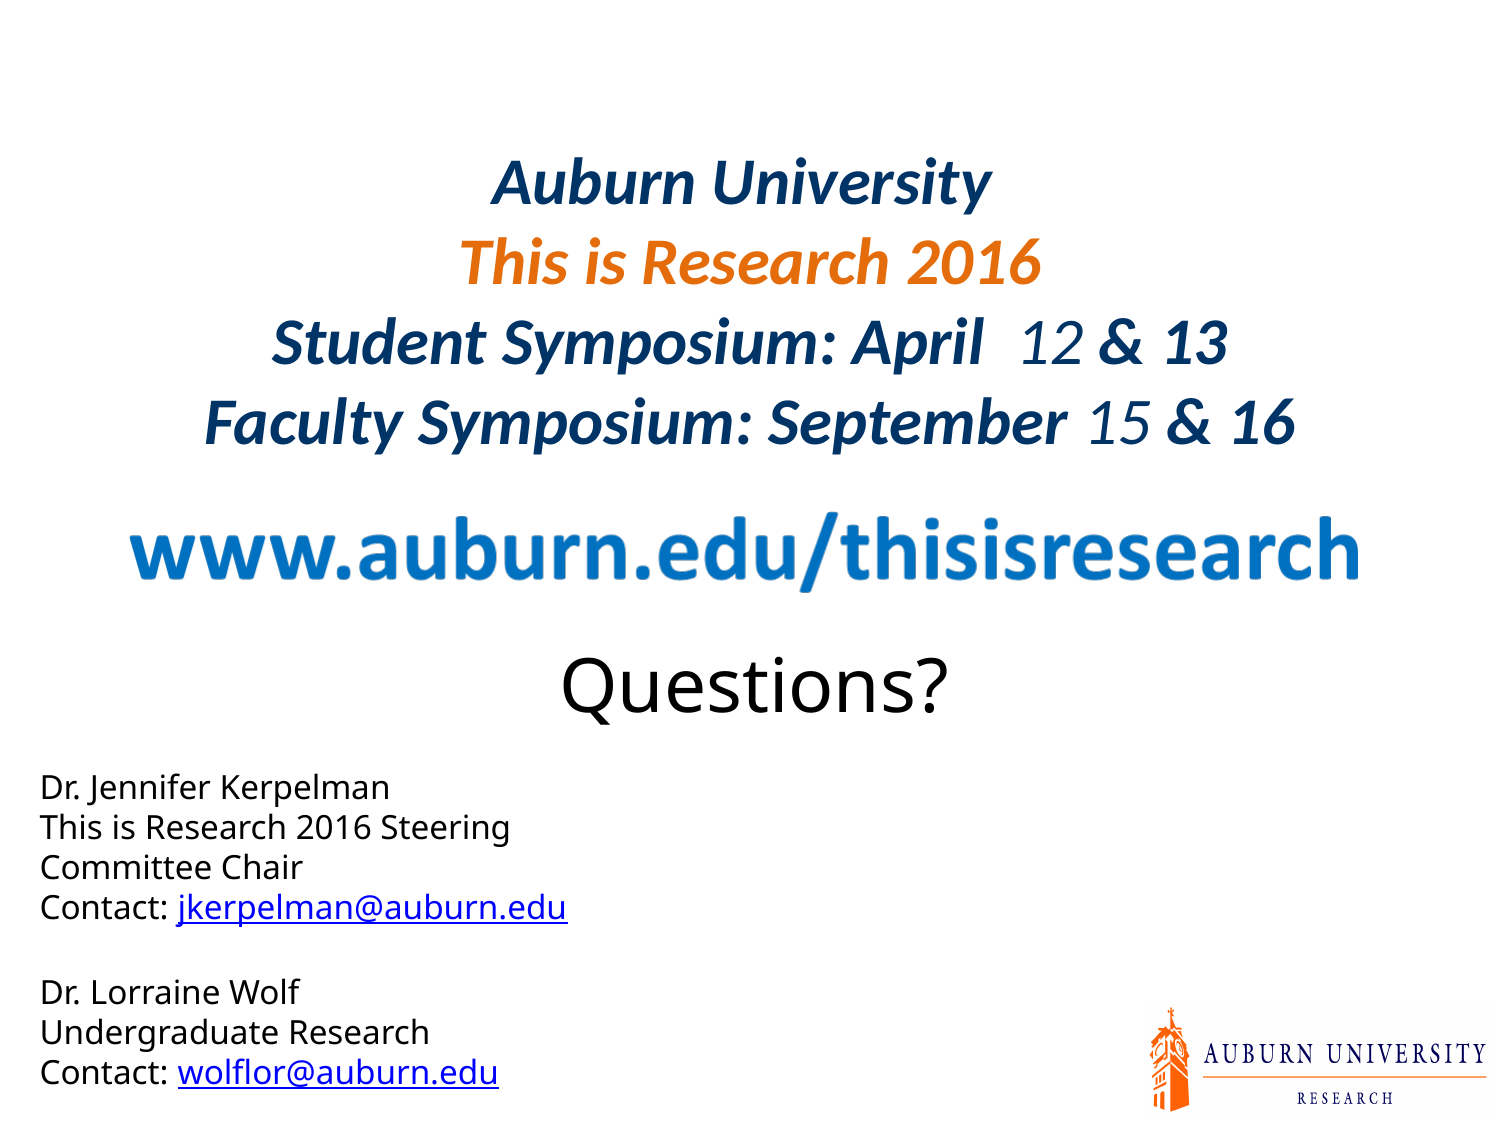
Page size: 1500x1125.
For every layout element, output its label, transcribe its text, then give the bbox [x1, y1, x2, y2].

picture [1144, 1001, 1493, 1118]
title Auburn University This is Research 2016 Student Symposium: April 12 & 13 Faculty Symposium: September 15 & 16 [75, 45, 1425, 465]
text_box Questions? [544, 673, 1145, 735]
text_box Dr. Jennifer Kerpelman This is Research 2016 Steering Committee Chair Contact: jkerpelman@auburn.edu Dr. Lorraine Wolf Undergraduate Research Contact: wolflor@auburn.edu [24, 758, 700, 1104]
picture [73, 465, 1427, 660]
